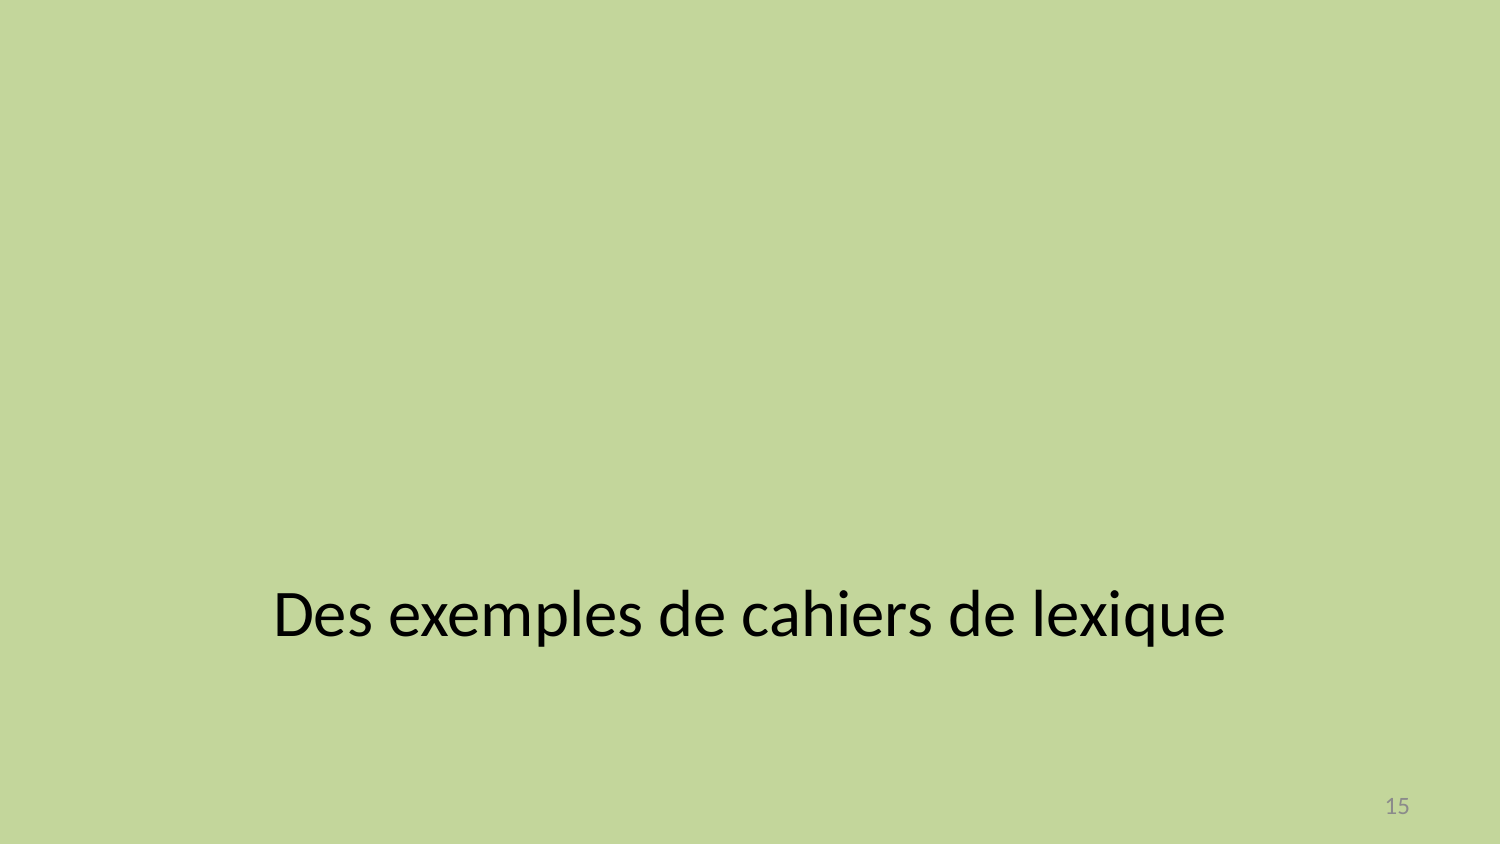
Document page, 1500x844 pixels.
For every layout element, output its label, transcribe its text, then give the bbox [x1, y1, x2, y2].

text_box Des exemples de cahiers de lexique [63, 562, 1437, 658]
slide_number 15 [1074, 782, 1425, 827]
